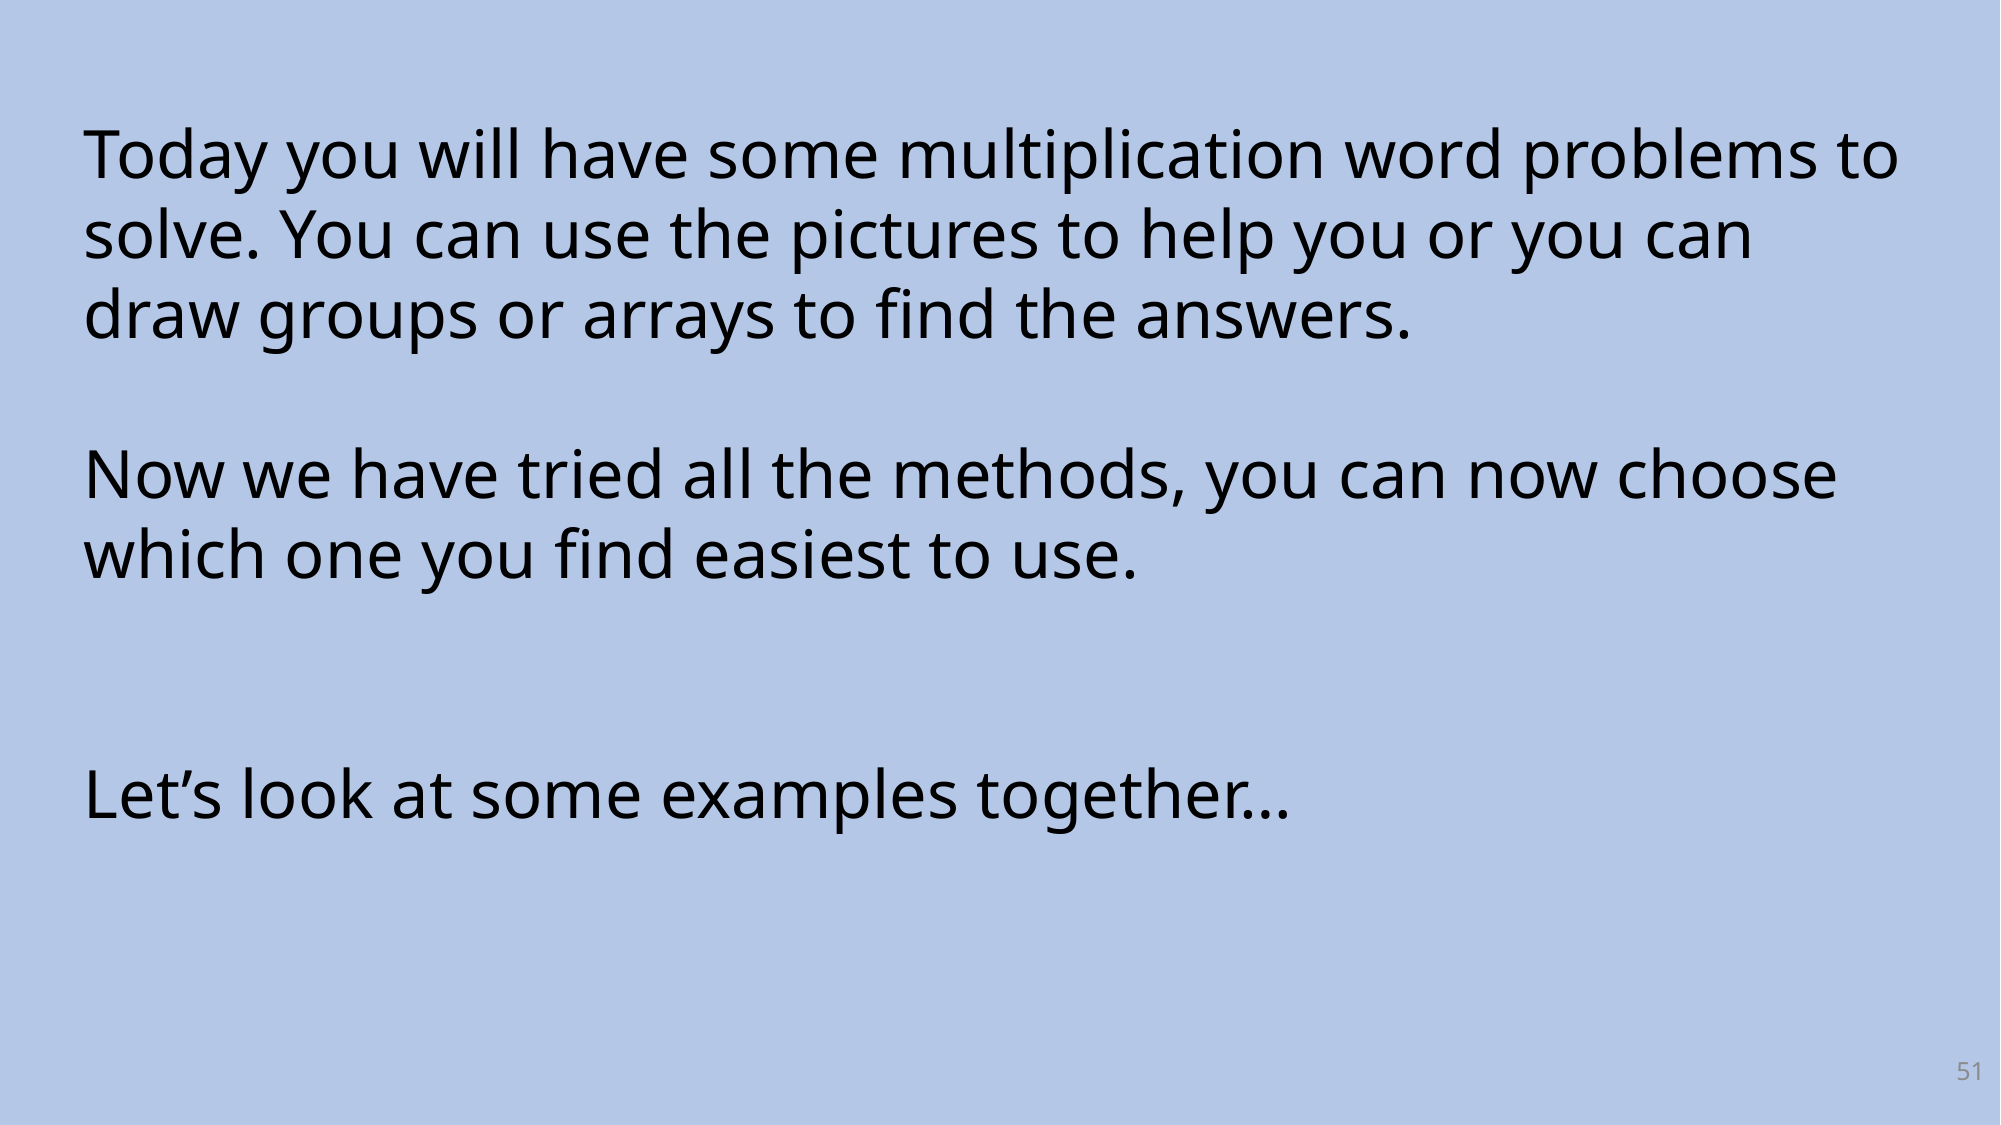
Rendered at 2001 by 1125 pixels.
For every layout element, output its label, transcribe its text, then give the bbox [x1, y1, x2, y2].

text_box Today you will have some multiplication word problems to solve. You can use the pictures to help you or you can draw groups or arrays to find the answers. Now we have tried all the methods, you can now choose which one you find easiest to use. Let’s look at some examples together… [68, 104, 1926, 840]
slide_number 51 [1550, 1042, 2000, 1103]
